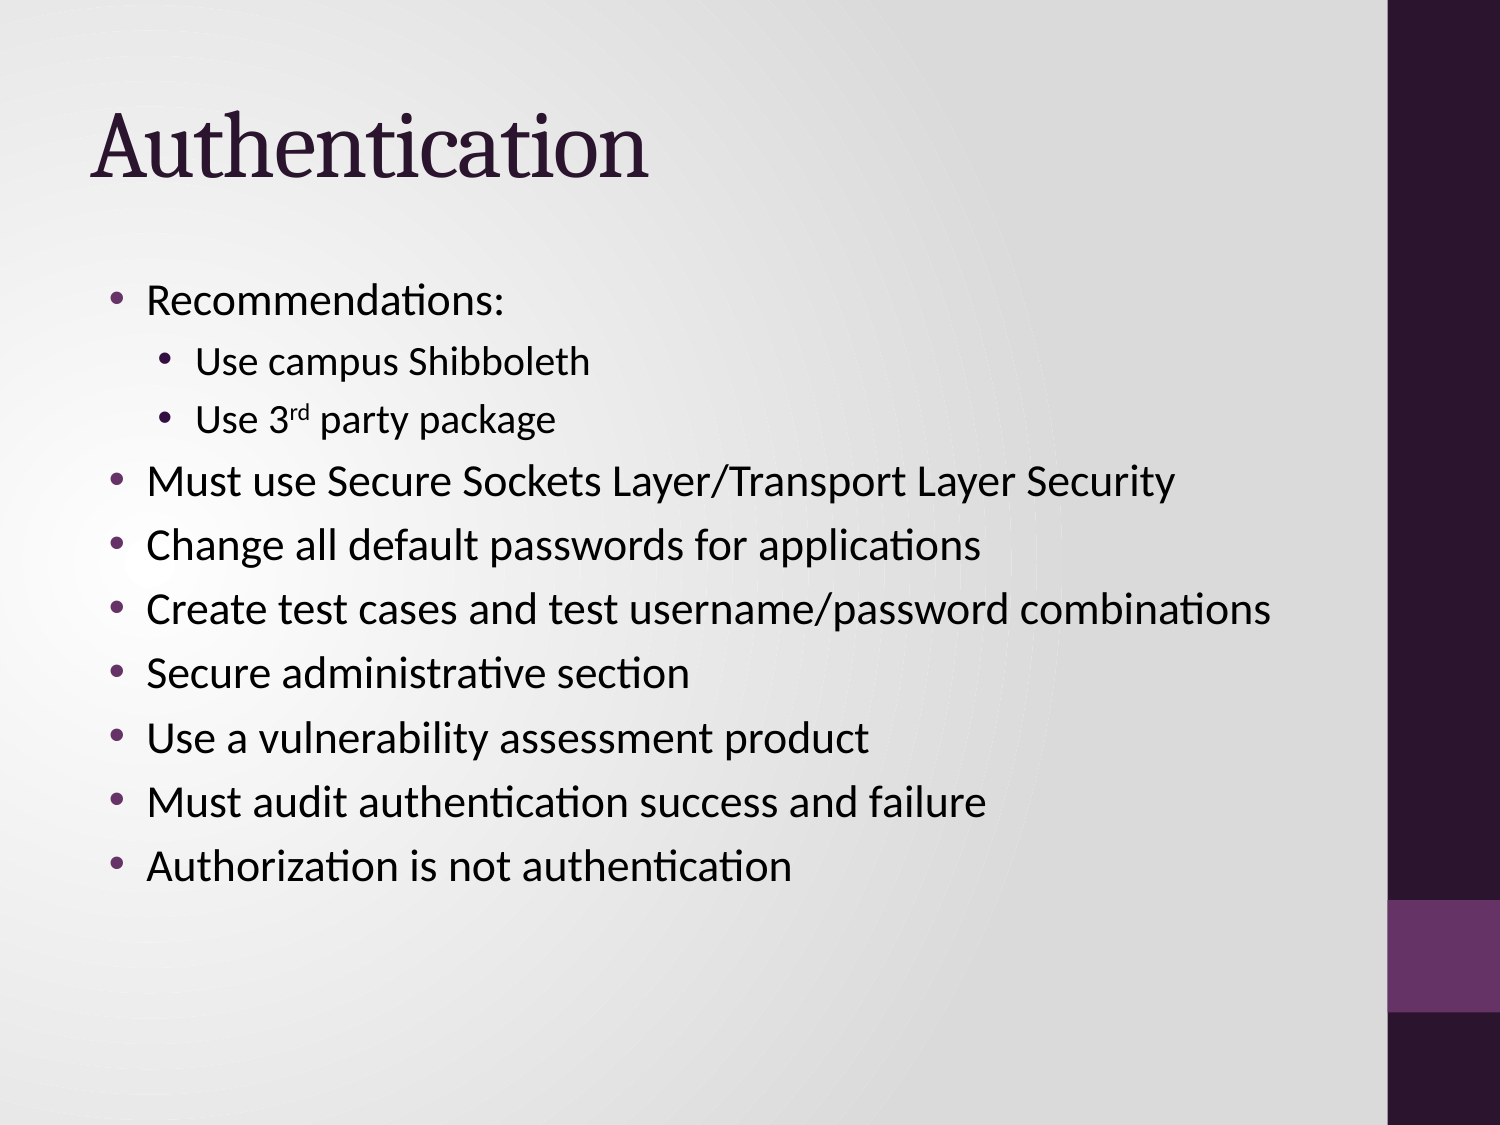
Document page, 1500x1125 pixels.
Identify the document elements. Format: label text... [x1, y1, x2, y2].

list Recommendations: Use campus Shibboleth Use 3rd party package Must use Secure Sockets Layer/Transport Layer Security Change all default passwords for applications Create test cases and test username/password combinations Secure administrative section Use a vulnerability assessment product Must audit authentication success and failure Authorization is not authentication [75, 262, 1325, 1050]
title Authentication [75, 45, 1325, 233]
